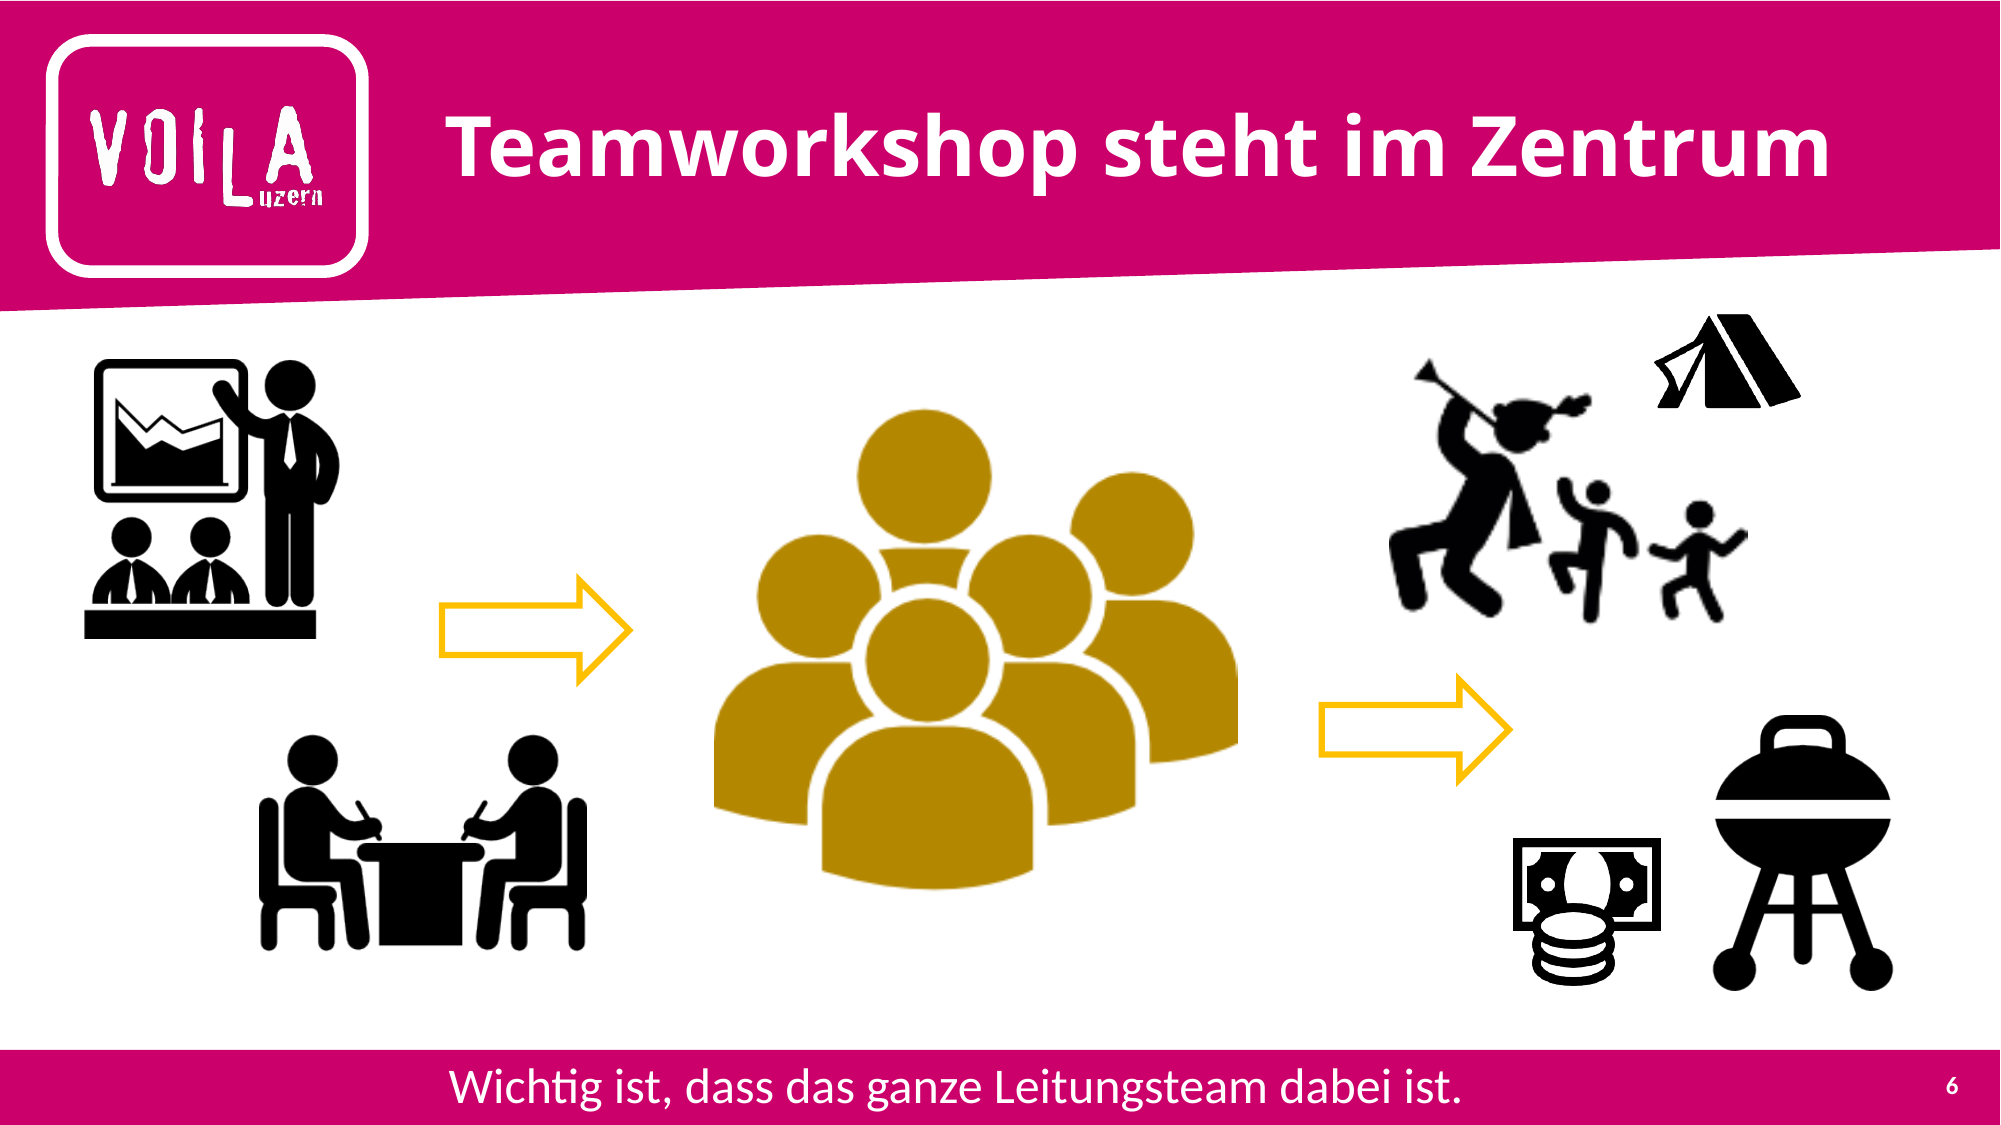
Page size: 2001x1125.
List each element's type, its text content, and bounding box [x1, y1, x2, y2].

title Teamworkshop steht im Zentrum [429, 59, 1887, 240]
picture [1389, 288, 1801, 671]
list Wichtig ist, dass das ganze Leitungsteam dabei ist. [43, 1052, 1869, 1125]
picture [1665, 715, 1941, 991]
picture [72, 359, 352, 639]
picture [259, 679, 587, 1007]
picture [1513, 838, 1661, 986]
text_box [1320, 677, 1511, 782]
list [714, 388, 1238, 912]
picture [90, 106, 323, 209]
text_box [440, 578, 631, 679]
slide_number 6 [1887, 1068, 1974, 1100]
